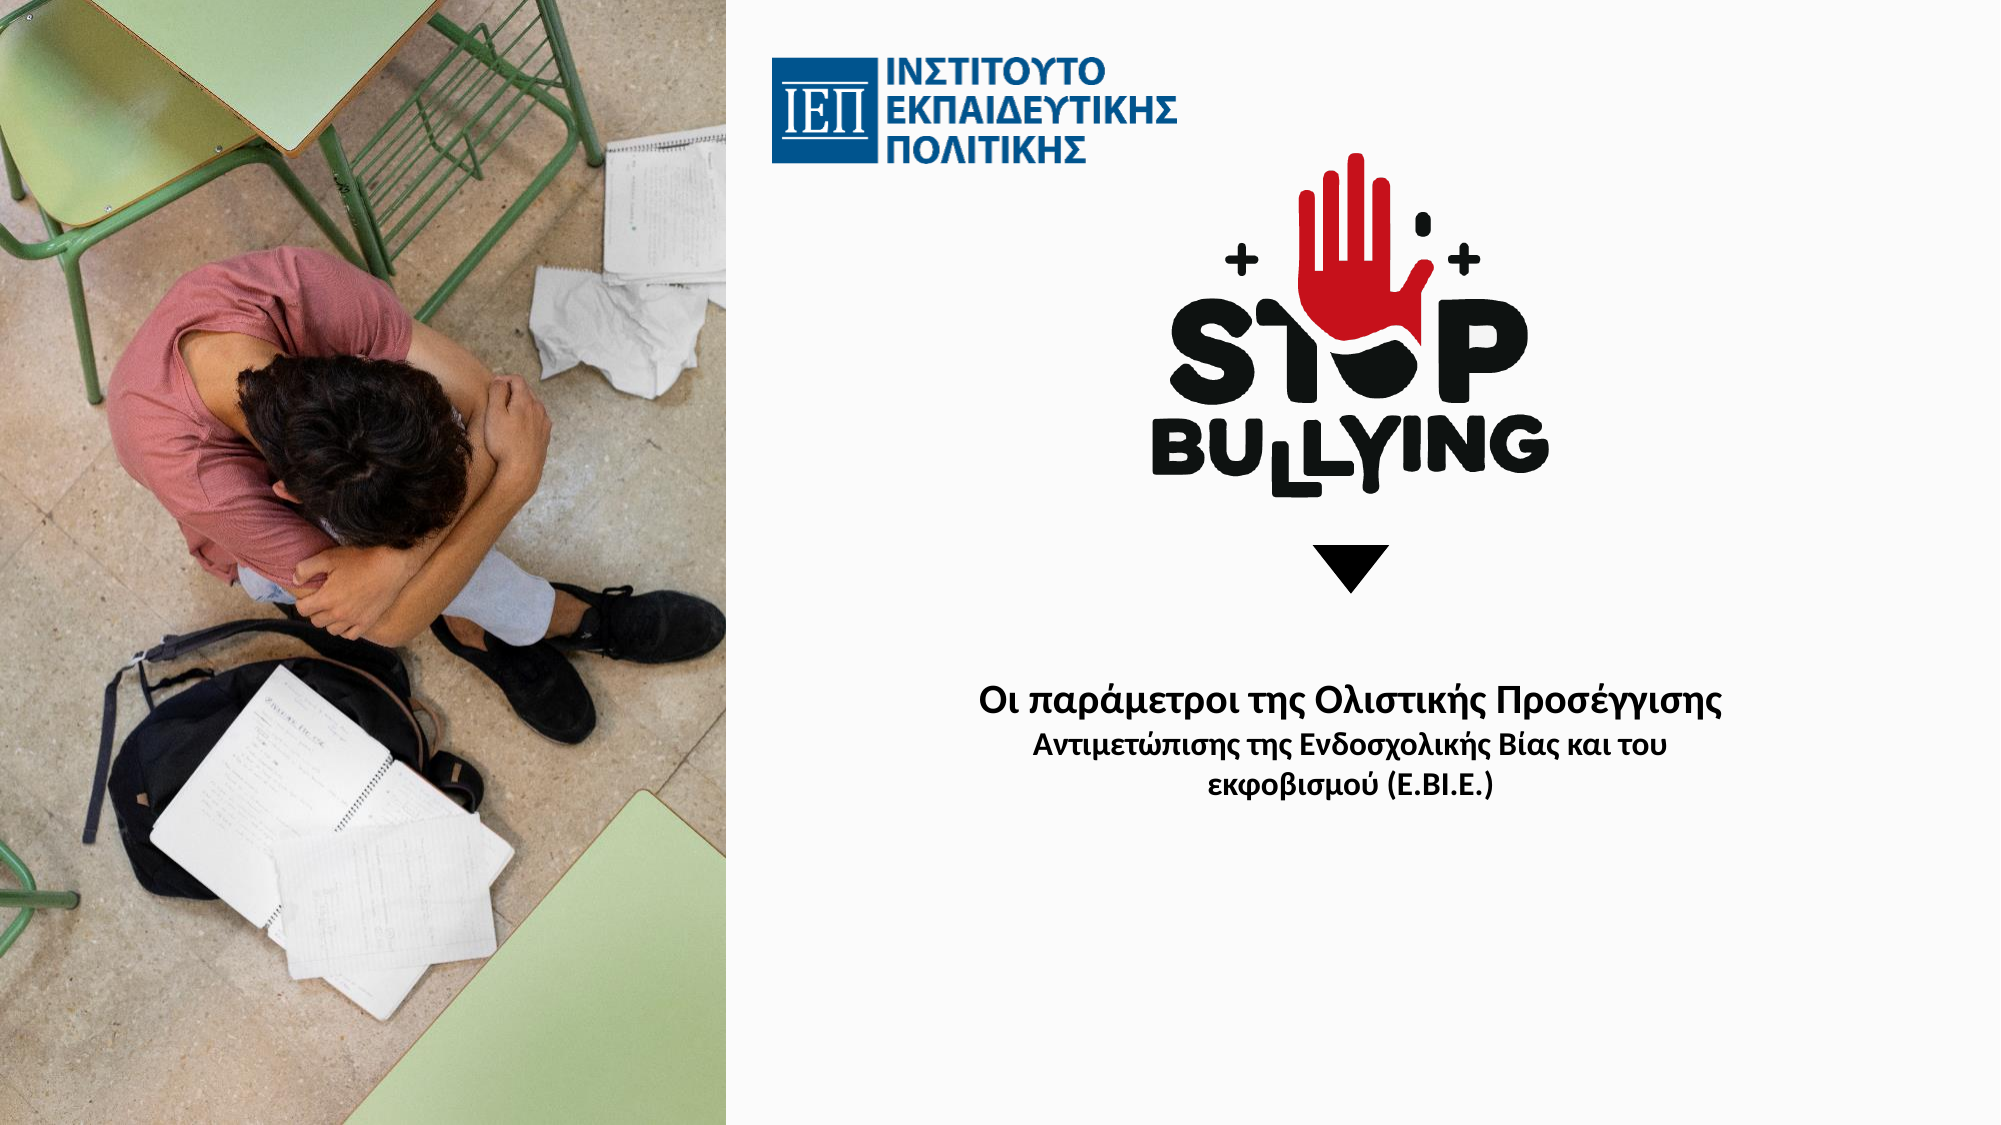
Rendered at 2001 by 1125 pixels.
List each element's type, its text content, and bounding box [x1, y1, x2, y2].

text_box Οι παράμετροι της Ολιστικής Προσέγγισης Αντιμετώπισης της Ενδοσχολικής Βίας και του εκφοβισμού (Ε.ΒΙ.Ε.) [962, 664, 1739, 810]
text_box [1118, 122, 1583, 594]
picture [772, 57, 1178, 164]
picture [0, 0, 726, 1125]
